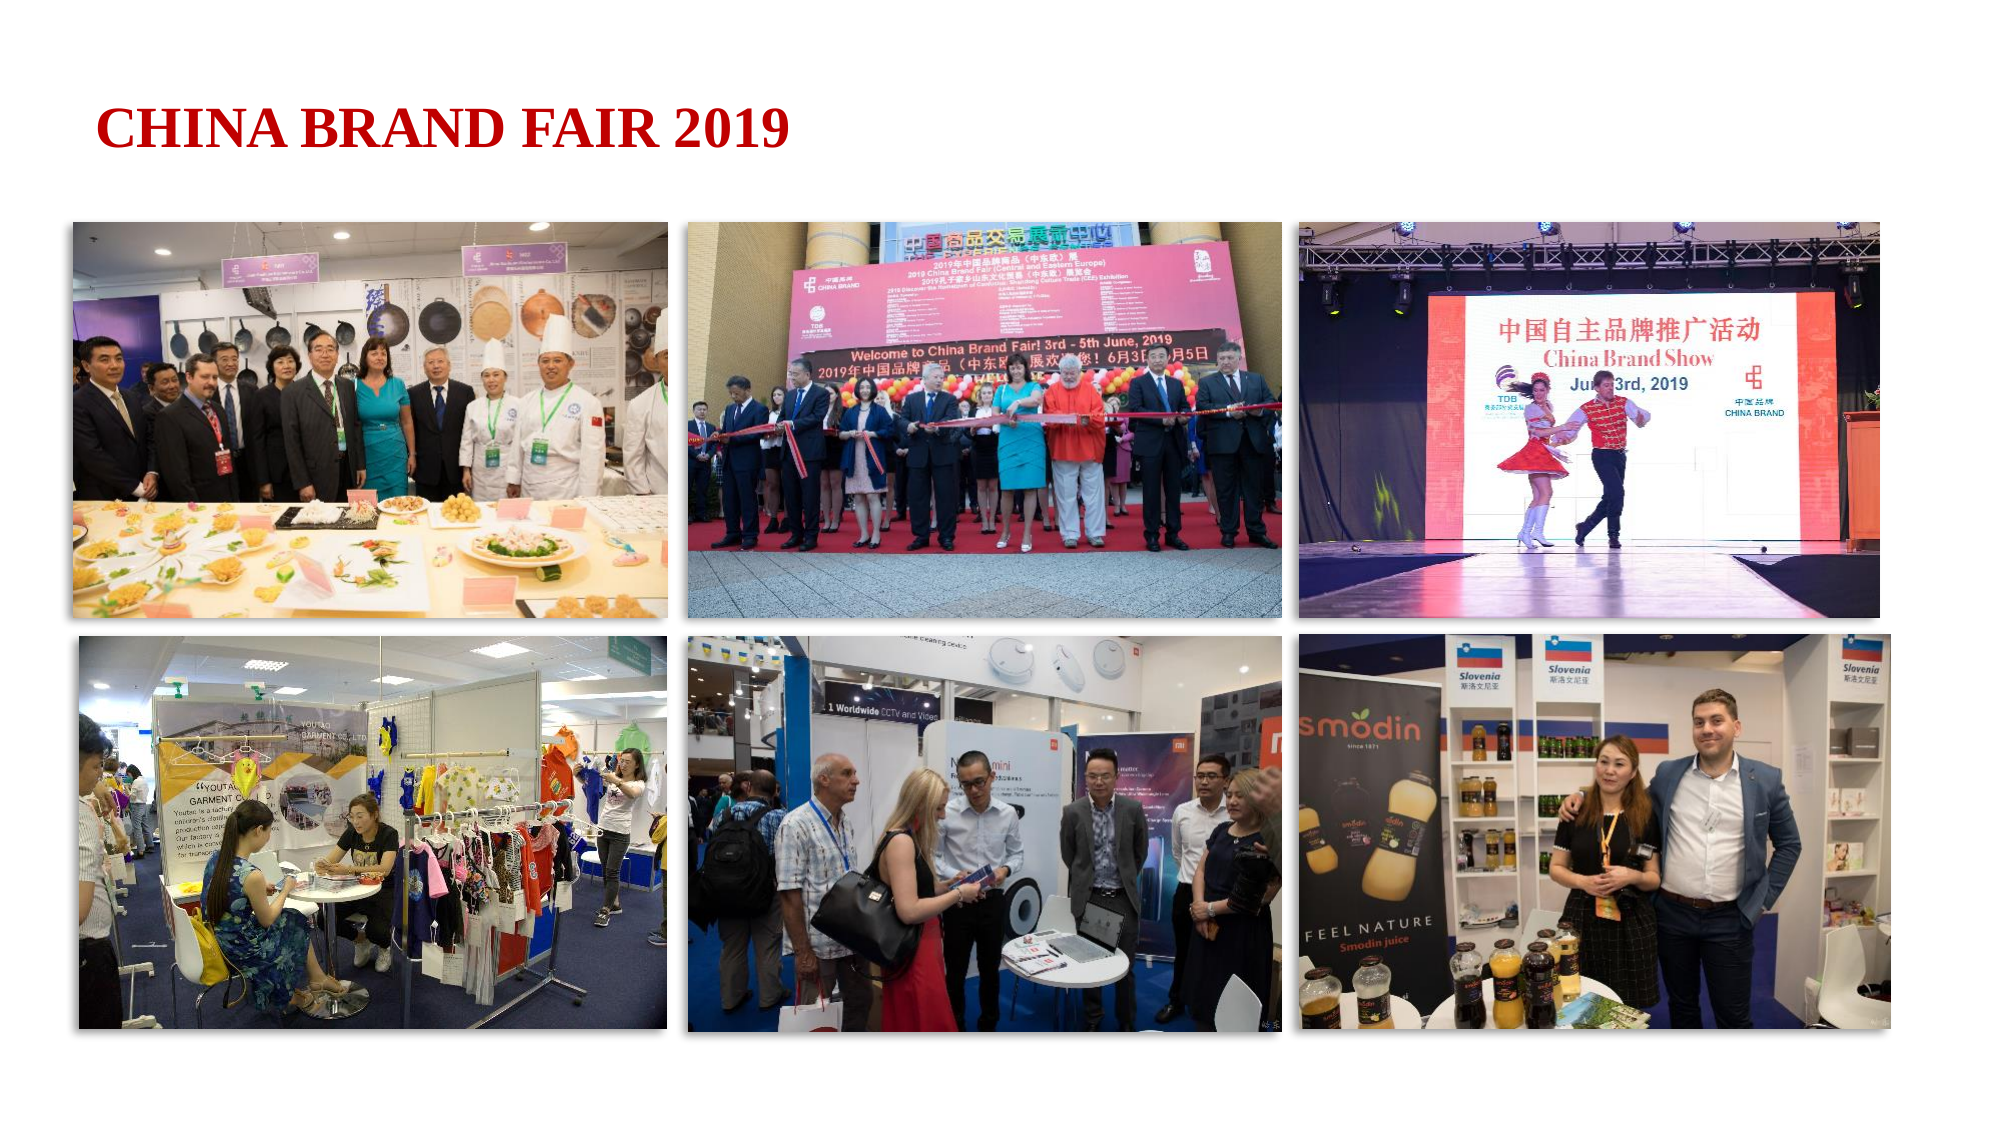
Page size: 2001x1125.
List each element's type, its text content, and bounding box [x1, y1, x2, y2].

picture [1299, 222, 1880, 618]
picture [1299, 634, 1891, 1029]
picture [79, 635, 668, 1029]
picture [688, 222, 1282, 618]
picture [73, 222, 668, 618]
picture [688, 635, 1282, 1032]
list CHINA BRAND FAIR 2019 [80, 71, 1956, 189]
